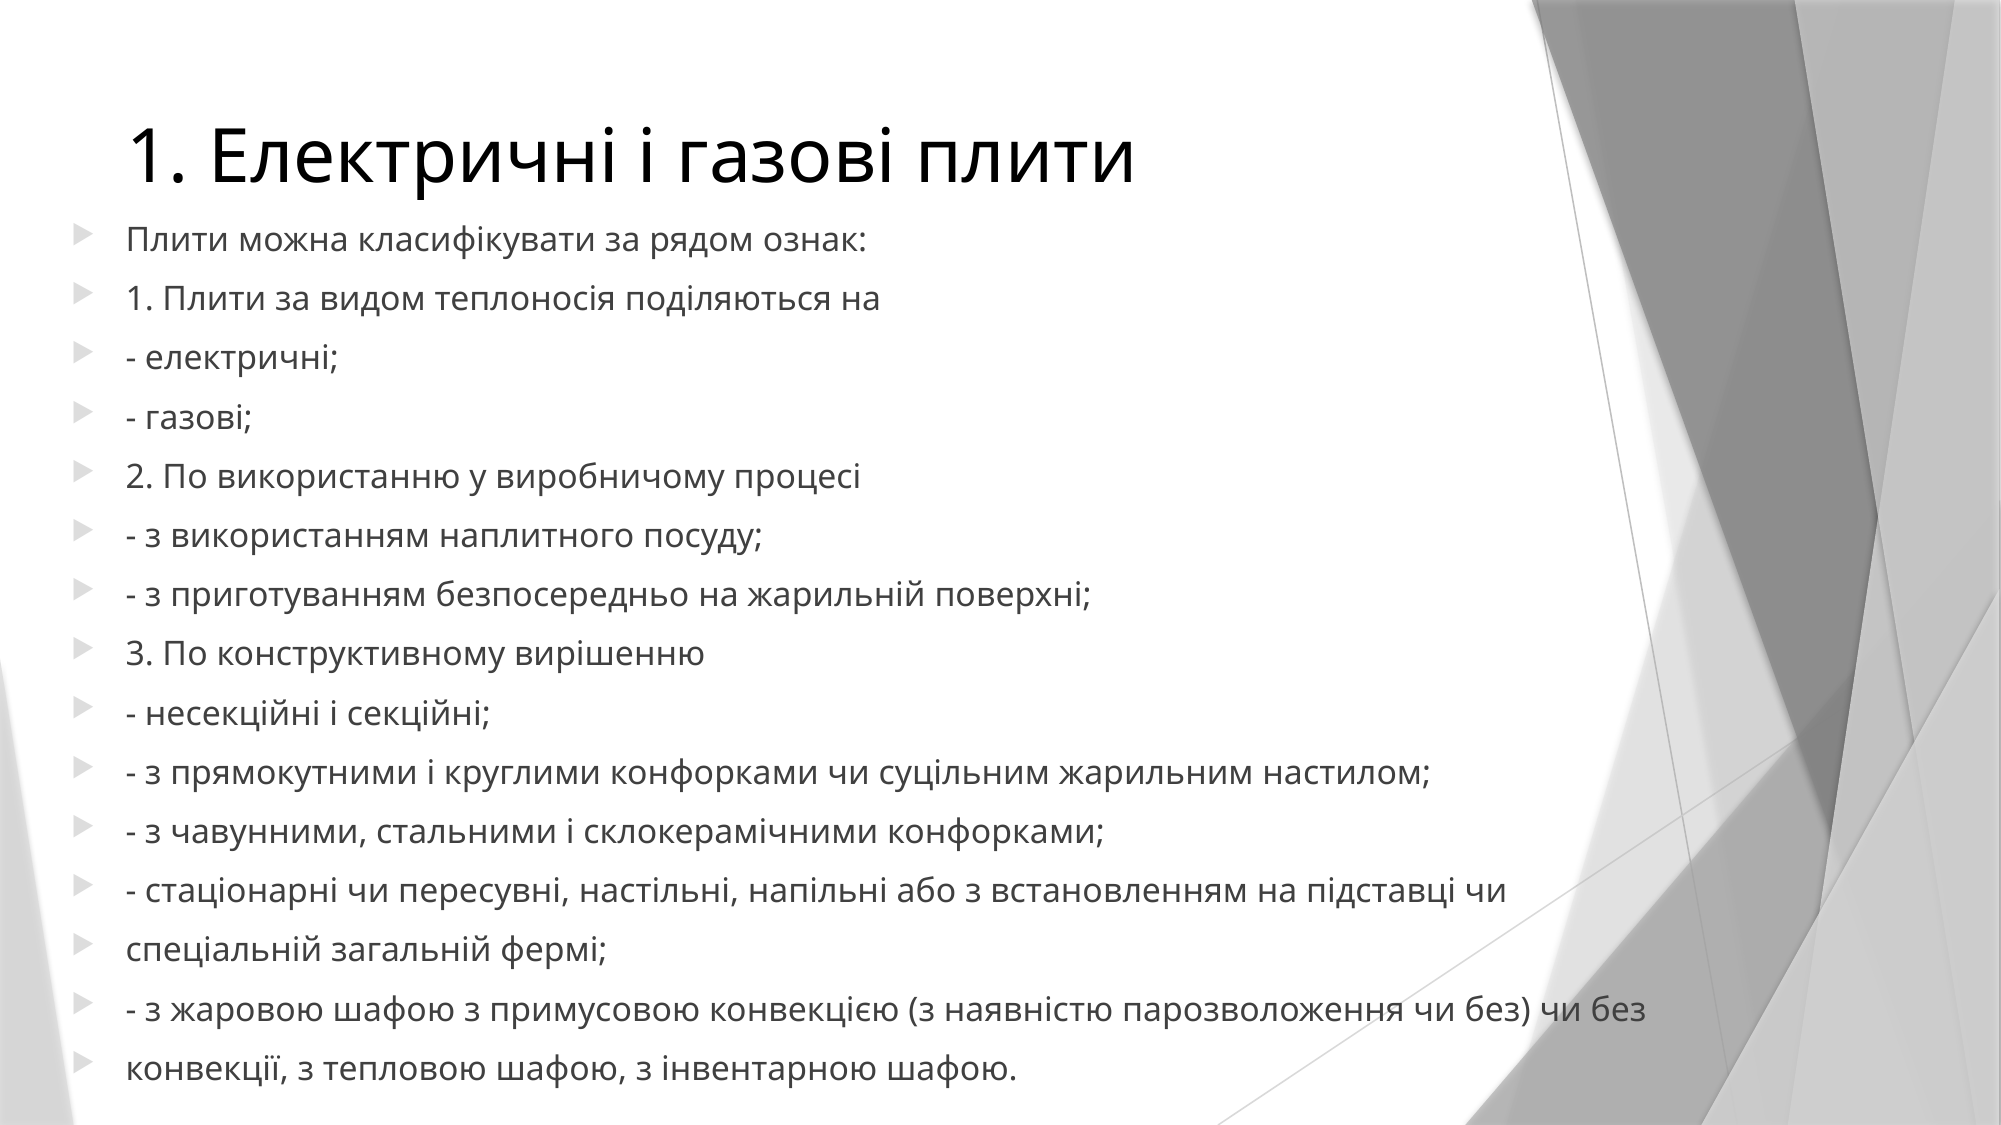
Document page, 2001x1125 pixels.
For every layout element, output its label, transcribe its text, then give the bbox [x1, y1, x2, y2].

list Плити можна класифікувати за рядом ознак: 1. Плити за видом теплоносія поділяються на - електричні; - газові; 2. По використанню у виробничому процесі - з використанням наплитного посуду; - з приготуванням безпосередньо на жарильній поверхні; 3. По конструктивному вирішенню - несекційні і секційні; - з прямокутними і круглими конфорками чи суцільним жарильним настилом; - з чавунними, стальними і склокерамічними конфорками; - стаціонарні чи пересувні, настільні, напільні або з встановленням на підставці чи спеціальній загальній фермі; - з жаровою шафою з примусовою конвекцією (з наявністю парозволоження чи без) чи без конвекції, з тепловою шафою, з інвентарною шафою. [55, 210, 1666, 1125]
title 1. Електричні і газові плити [111, 99, 1522, 210]
